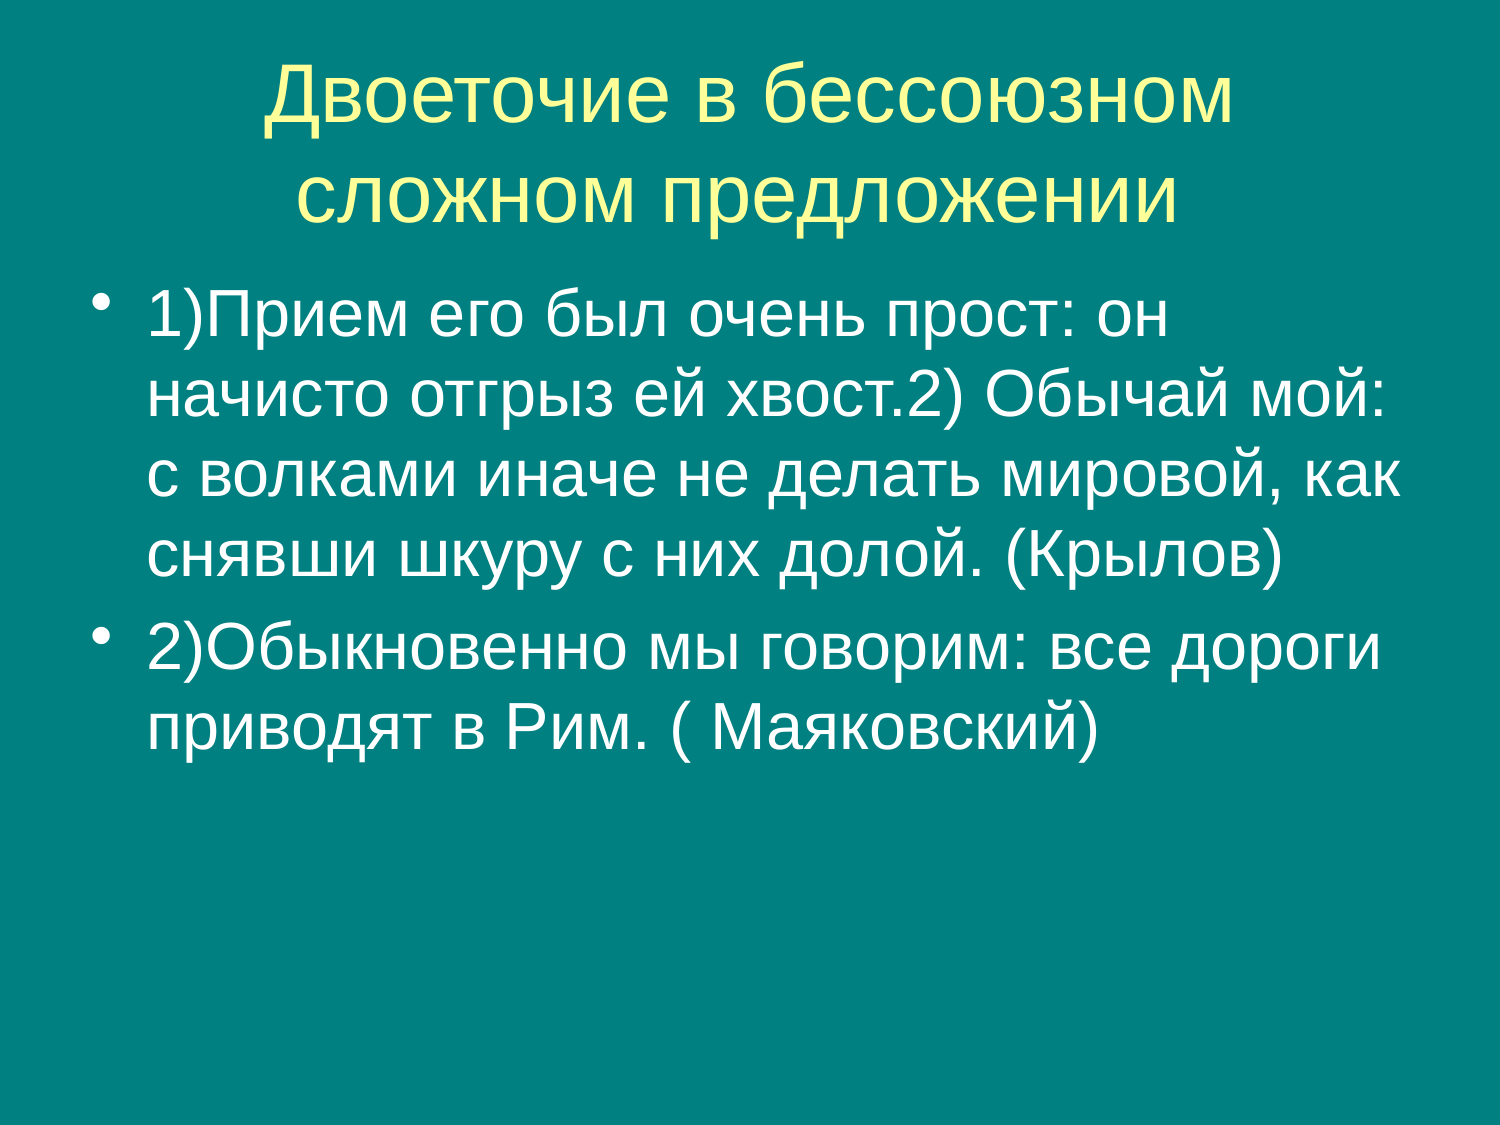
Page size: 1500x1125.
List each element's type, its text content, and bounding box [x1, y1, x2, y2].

title Двоеточие в бессоюзном сложном предложении [74, 44, 1426, 233]
list 1)Прием его был очень прост: он начисто отгрыз ей хвост.2) Обычай мой: с волками иначе не делать мировой, как снявши шкуру с них долой. (Крылов) 2)Обыкновенно мы говорим: все дороги приводят в Рим. ( Маяковский) [74, 262, 1426, 1006]
